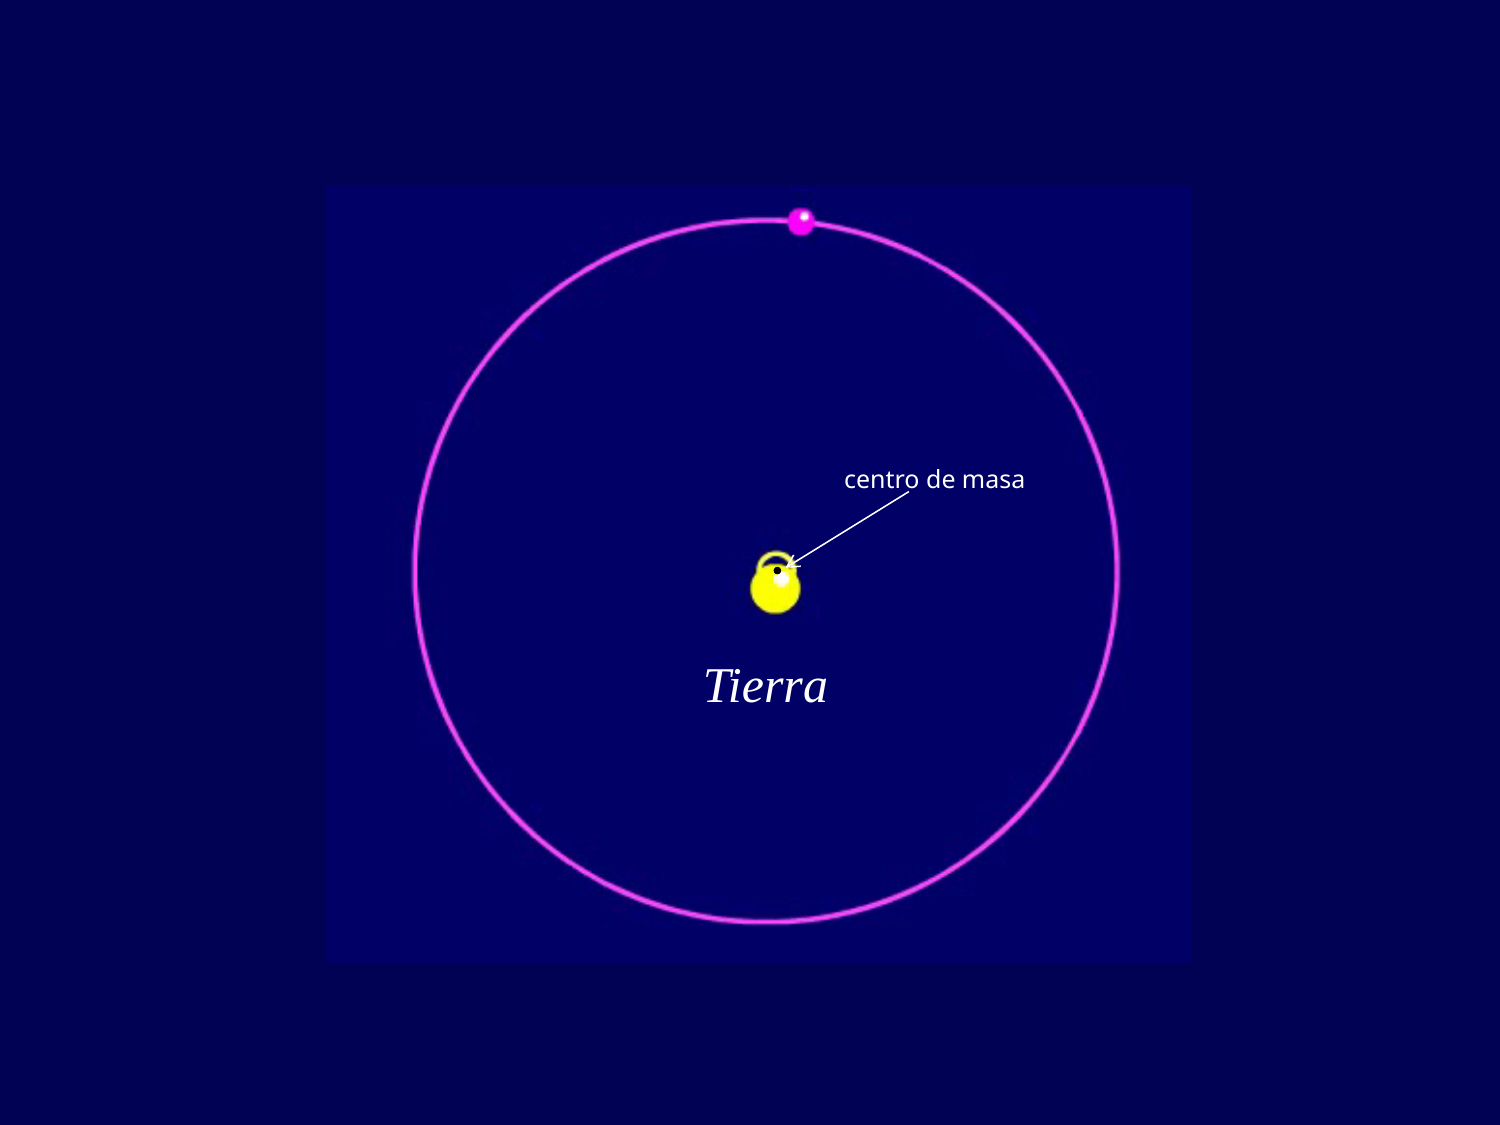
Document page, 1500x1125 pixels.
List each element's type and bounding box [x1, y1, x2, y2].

text_box [324, 184, 1194, 964]
text_box [785, 455, 1038, 569]
